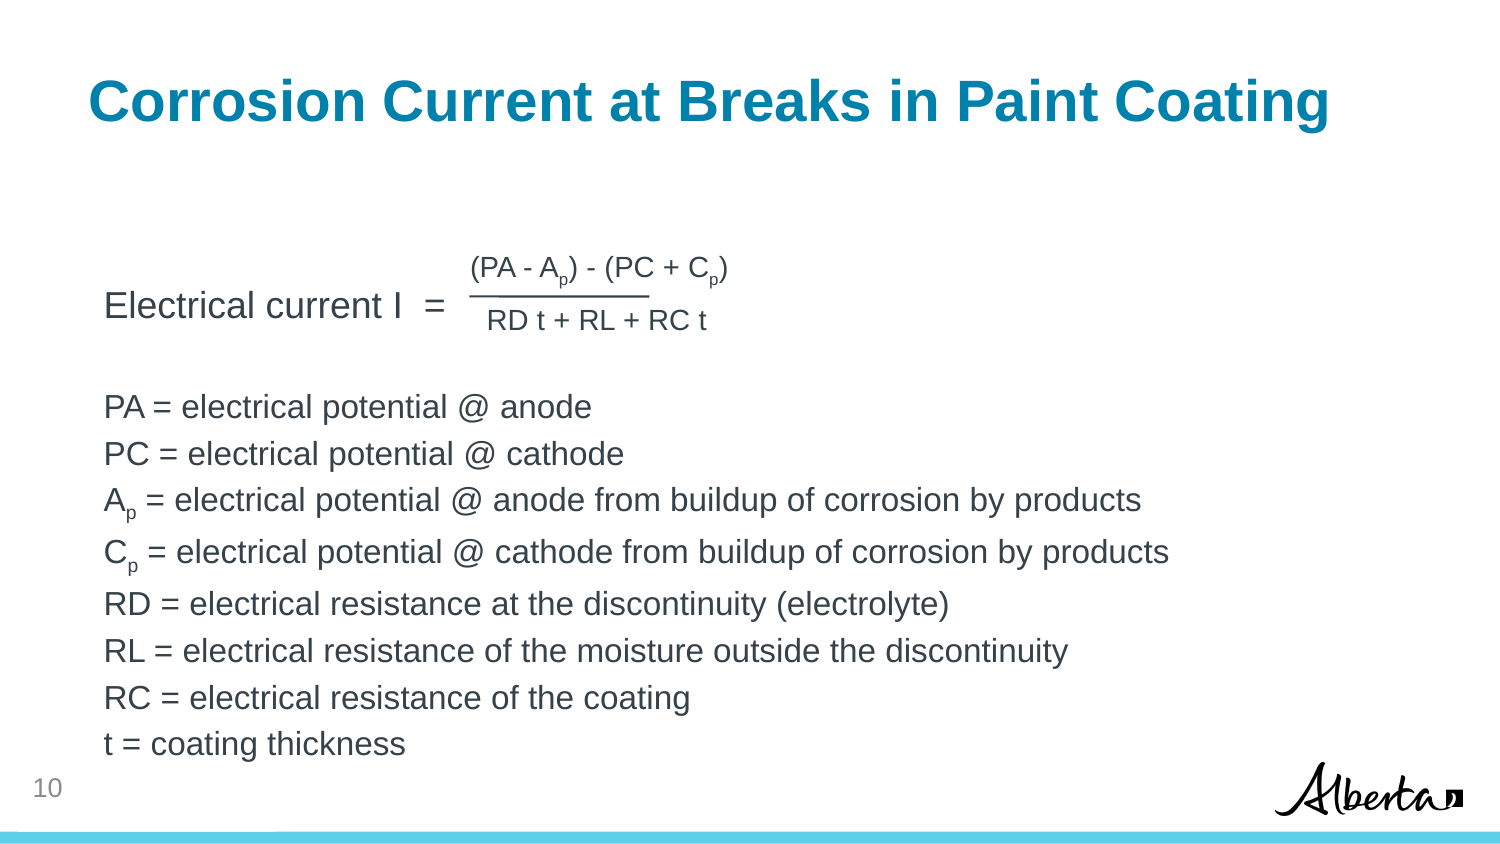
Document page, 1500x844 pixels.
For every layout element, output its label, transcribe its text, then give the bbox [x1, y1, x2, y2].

list Electrical current I = PA = electrical potential @ anode PC = electrical potential @ cathode Ap = electrical potential @ anode from buildup of corrosion by products Cp = electrical potential @ cathode from buildup of corrosion by products RD = electrical resistance at the discontinuity (electrolyte) RL = electrical resistance of the moisture outside the discontinuity RC = electrical resistance of the coating t = coating thickness [88, 221, 1439, 753]
slide_number 10 [17, 764, 356, 810]
picture [1275, 762, 1463, 816]
text_box (PA - Ap) - (PC + Cp) [461, 244, 762, 293]
title Corrosion Current at Breaks in Paint Coating [88, 55, 1437, 141]
text_box RD t + RL + RC t [478, 296, 721, 340]
